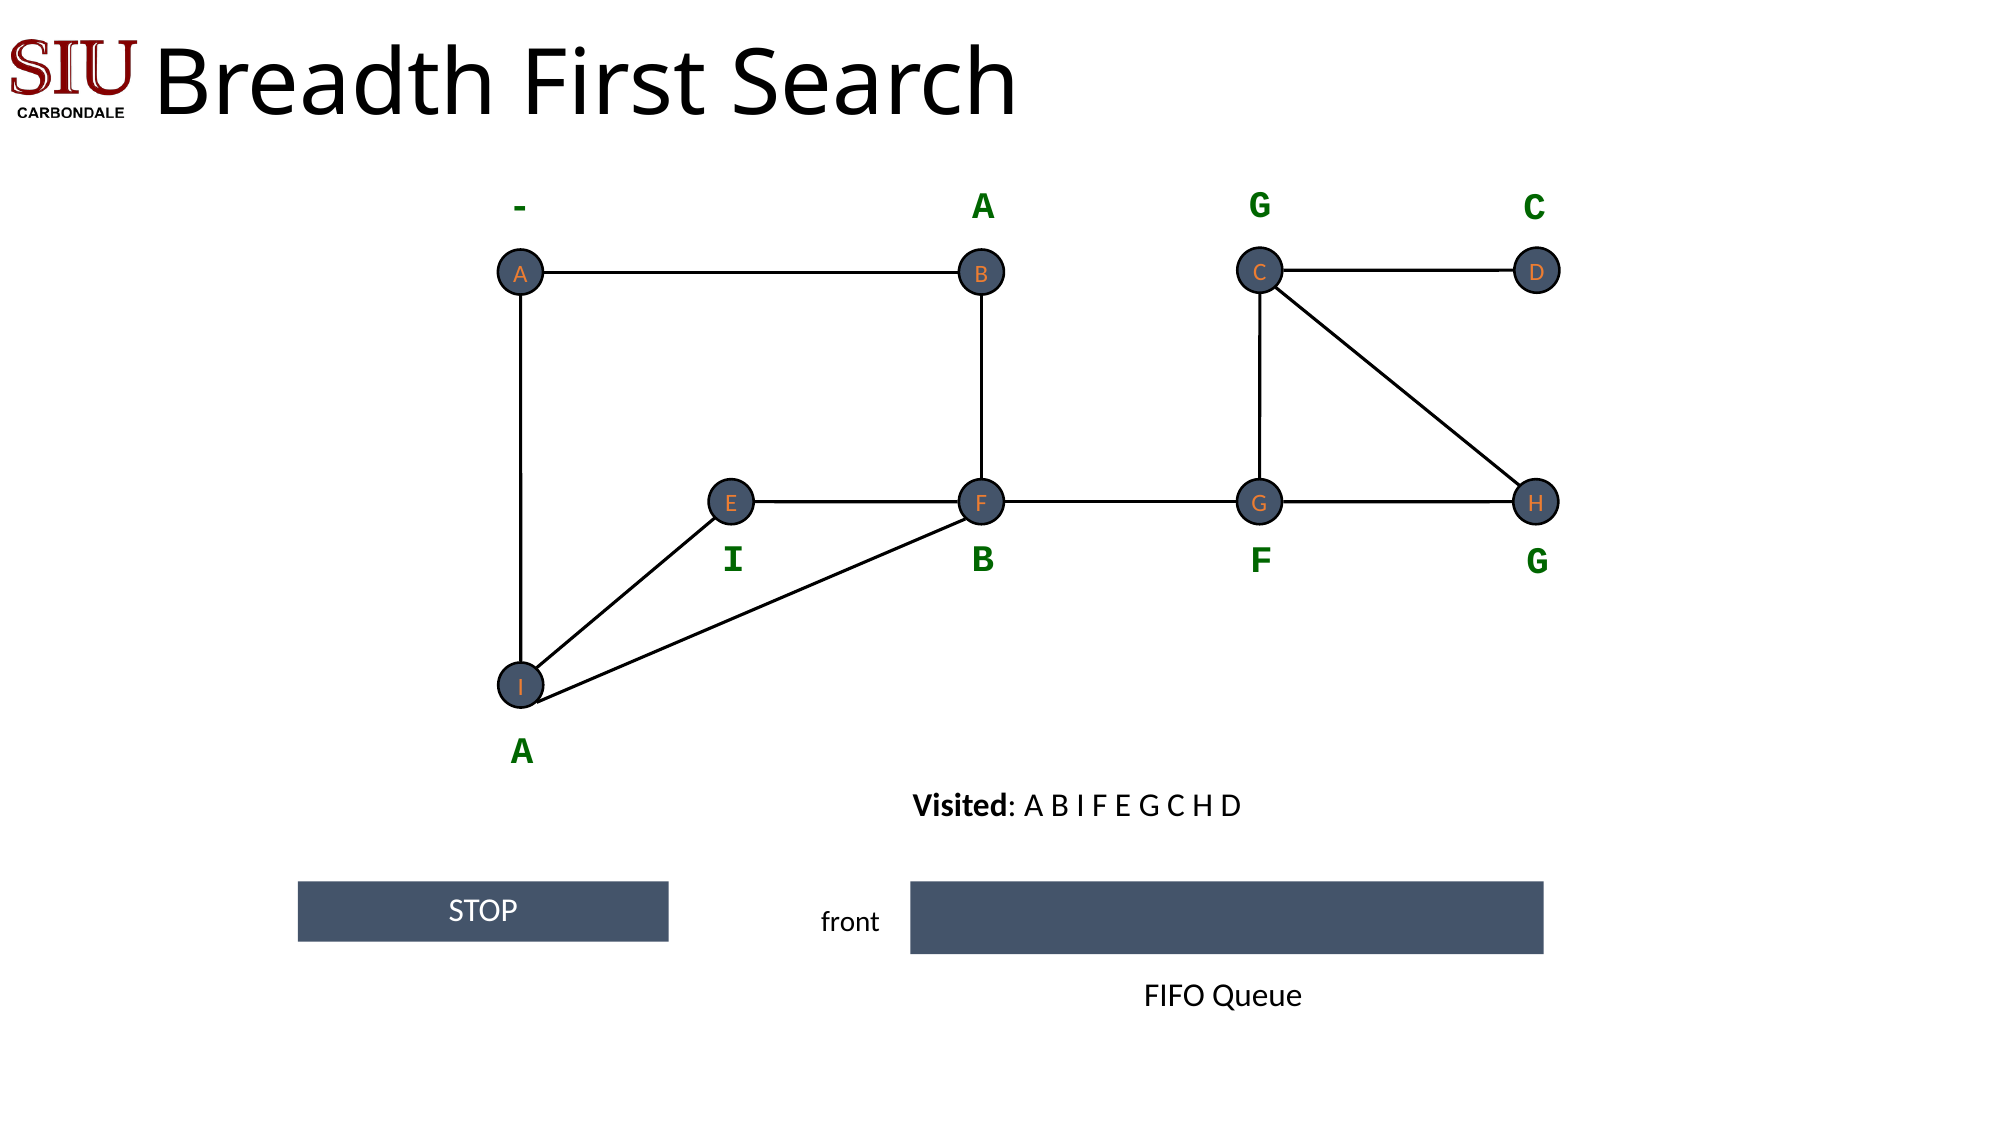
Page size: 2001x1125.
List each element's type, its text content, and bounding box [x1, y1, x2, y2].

text_box G [1233, 172, 1290, 233]
text_box E [708, 479, 754, 518]
picture [11, 39, 137, 118]
text_box FIFO Queue [910, 965, 1537, 1021]
text_box A [495, 718, 552, 779]
text_box Visited: A B I F E G C H D [897, 775, 1544, 831]
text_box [1275, 287, 1520, 485]
text_box A [956, 173, 1013, 234]
text_box [910, 881, 1544, 955]
text_box STOP [297, 881, 669, 942]
text_box B [958, 249, 1004, 295]
text_box F [958, 479, 1004, 525]
text_box F [1234, 527, 1291, 588]
text_box D [1514, 247, 1560, 293]
text_box A [497, 249, 543, 295]
text_box I [498, 662, 536, 708]
text_box G [1511, 528, 1568, 589]
text_box H [1513, 479, 1559, 525]
text_box G [1236, 479, 1283, 525]
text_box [536, 518, 966, 703]
text_box - [493, 173, 550, 234]
text_box C [1237, 247, 1283, 293]
text_box C [1508, 174, 1564, 235]
text_box B [966, 526, 1013, 587]
title Breadth First Search [137, 23, 1863, 147]
text_box front [789, 894, 912, 945]
